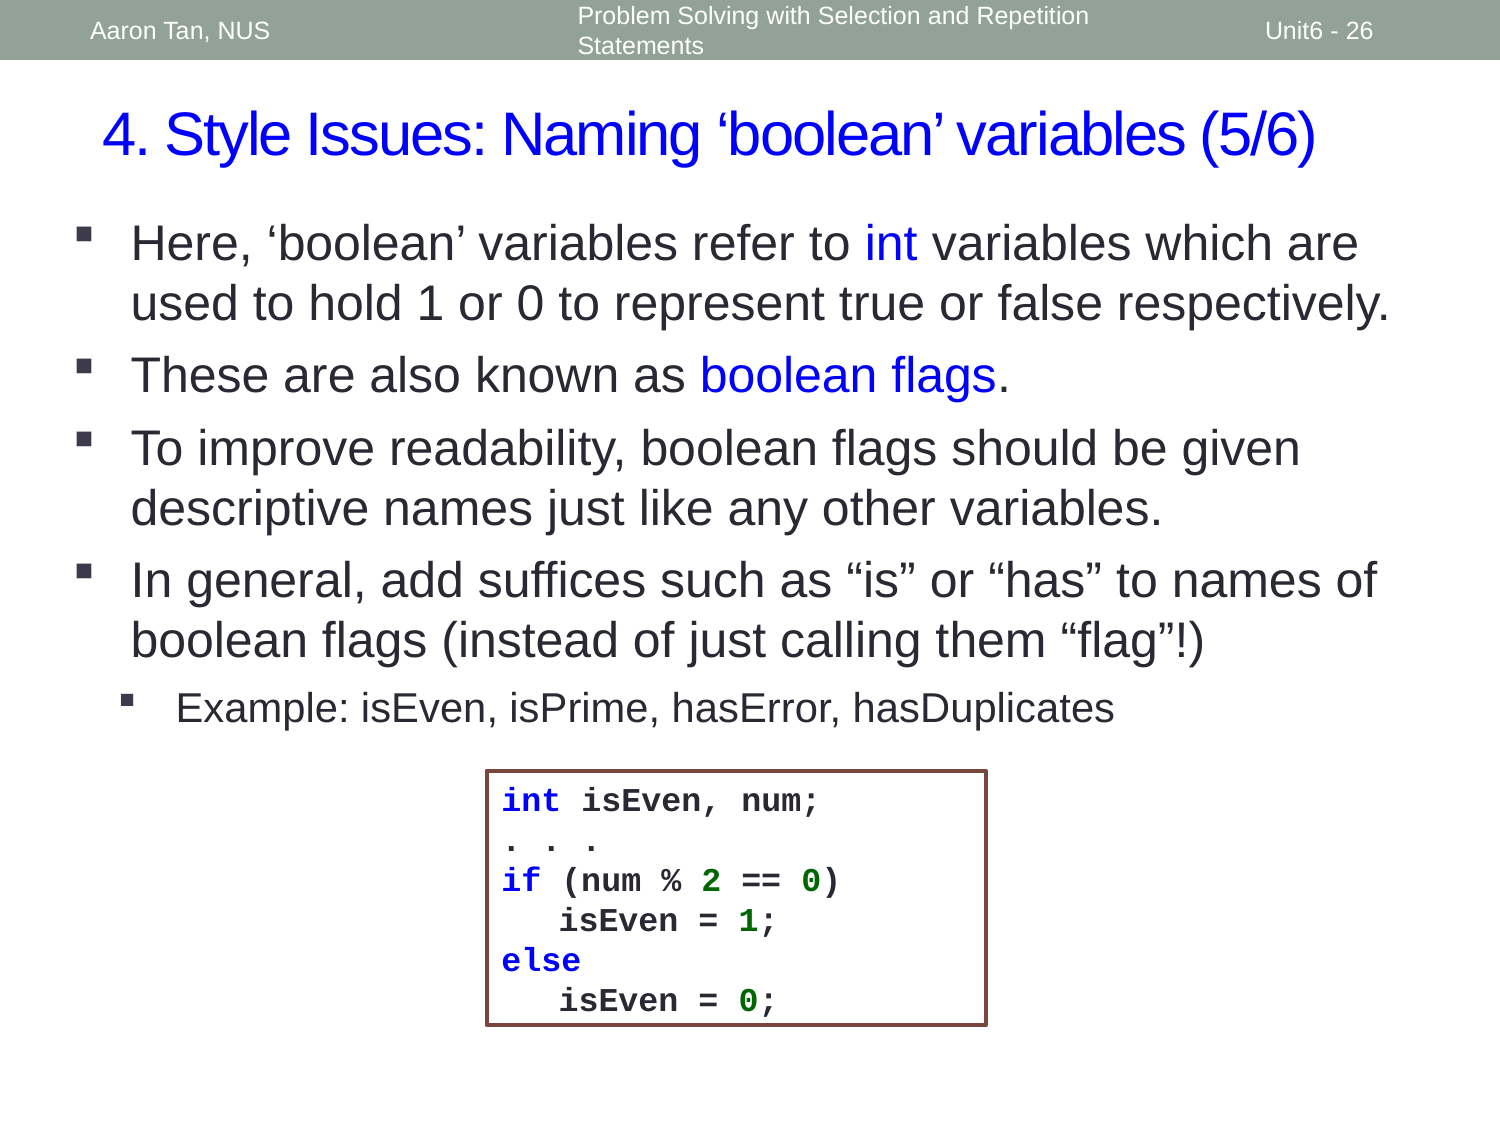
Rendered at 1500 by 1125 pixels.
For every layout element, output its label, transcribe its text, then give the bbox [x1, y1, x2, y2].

slide_number Unit6 - 26 [1250, 3, 1425, 57]
title 4. Style Issues: Naming ‘boolean’ variables (5/6) [87, 62, 1463, 200]
text_box Here, ‘boolean’ variables refer to int variables which are used to hold 1 or 0 to represent true or false respectively. These are also known as boolean flags. To improve readability, boolean flags should be given descriptive names just like any other variables. In general, add suffices such as “is” or “has” to names of boolean flags (instead of just calling them “flag”!) Example: isEven, isPrime, hasError, hasDuplicates [57, 202, 1474, 771]
text_box int isEven, num; . . . if (num % 2 == 0) isEven = 1; else isEven = 0; [485, 769, 988, 1027]
slide_number Aaron Tan, NUS [75, 3, 550, 57]
footer Problem Solving with Selection and Repetition Statements [562, 3, 1238, 57]
